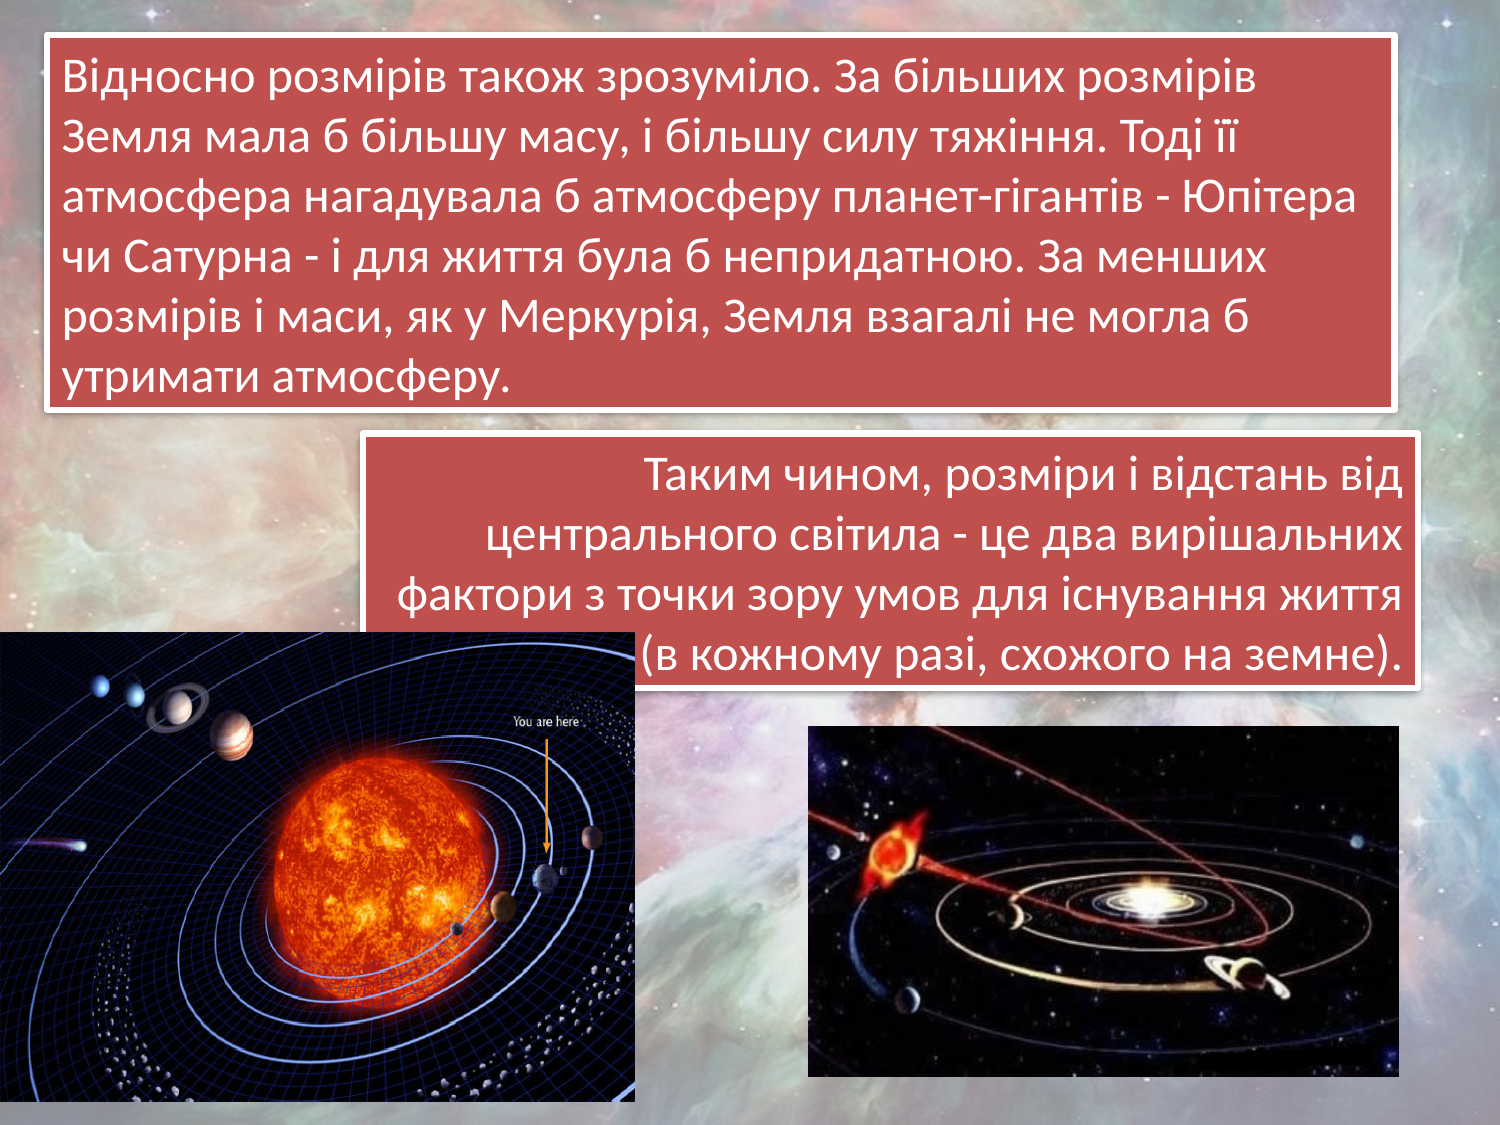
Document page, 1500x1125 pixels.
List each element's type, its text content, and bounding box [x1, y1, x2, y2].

picture [808, 726, 1399, 1077]
text_box Таким чином, розміри і відстань від центрального світила - це два вирішальних фактори з точки зору умов для існування життя (в кожному разі, схожого на земне). [360, 430, 1421, 691]
text_box Відносно розмірів також зрозуміло. За більших розмірів Земля мала б більшу масу, і більшу силу тяжіння. Тоді її атмосфера нагадувала б атмосферу планет-гігантів - Юпітера чи Сатурна - і для життя була б непридатною. За менших розмірів і маси, як у Меркурія, Земля взагалі не могла б утримати атмосферу. [44, 32, 1398, 413]
picture [0, 632, 635, 1102]
